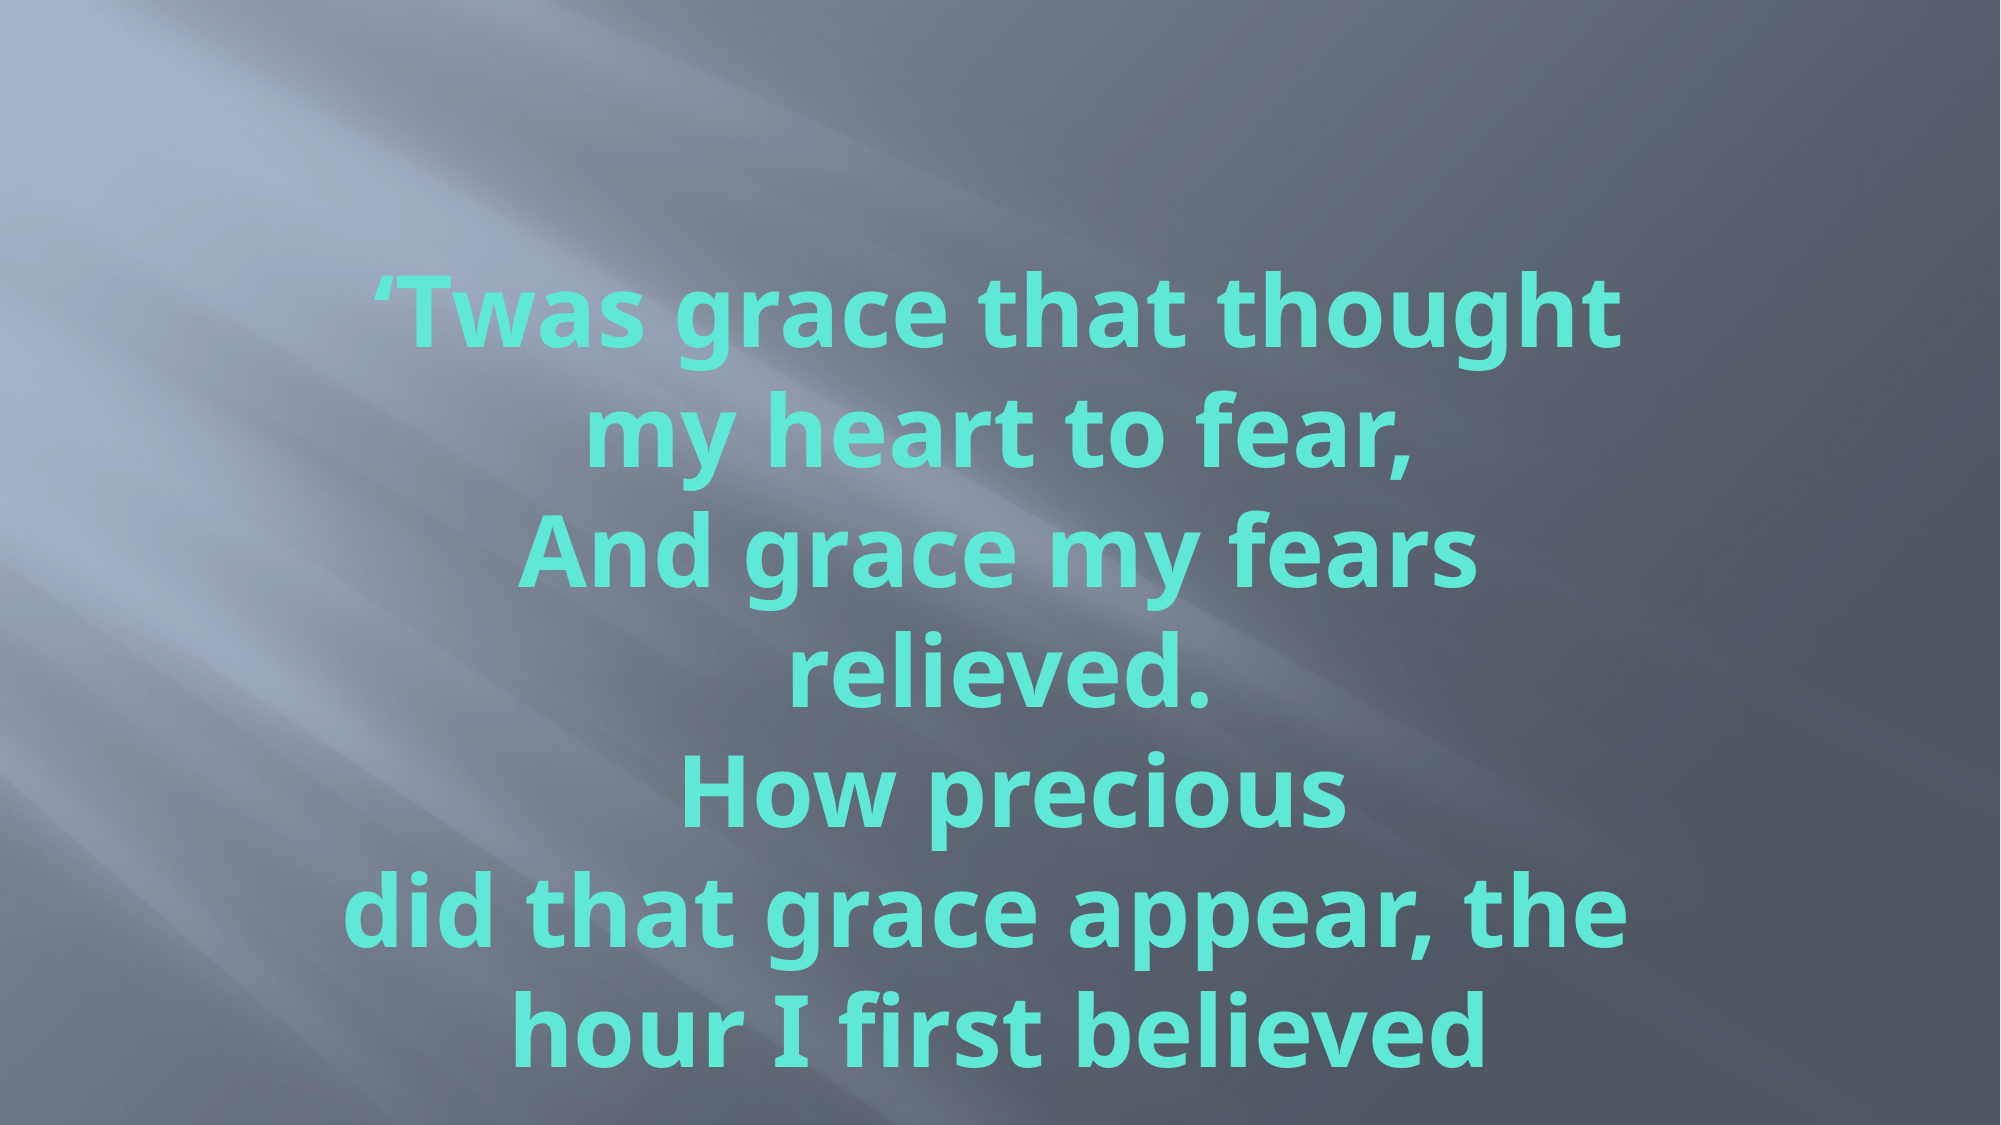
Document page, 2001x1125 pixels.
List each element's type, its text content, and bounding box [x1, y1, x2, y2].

title ‘Twas grace that thought my heart to fear, And grace my fears relieved. How precious did that grace appear, the hour I first believed [324, 0, 1675, 1088]
